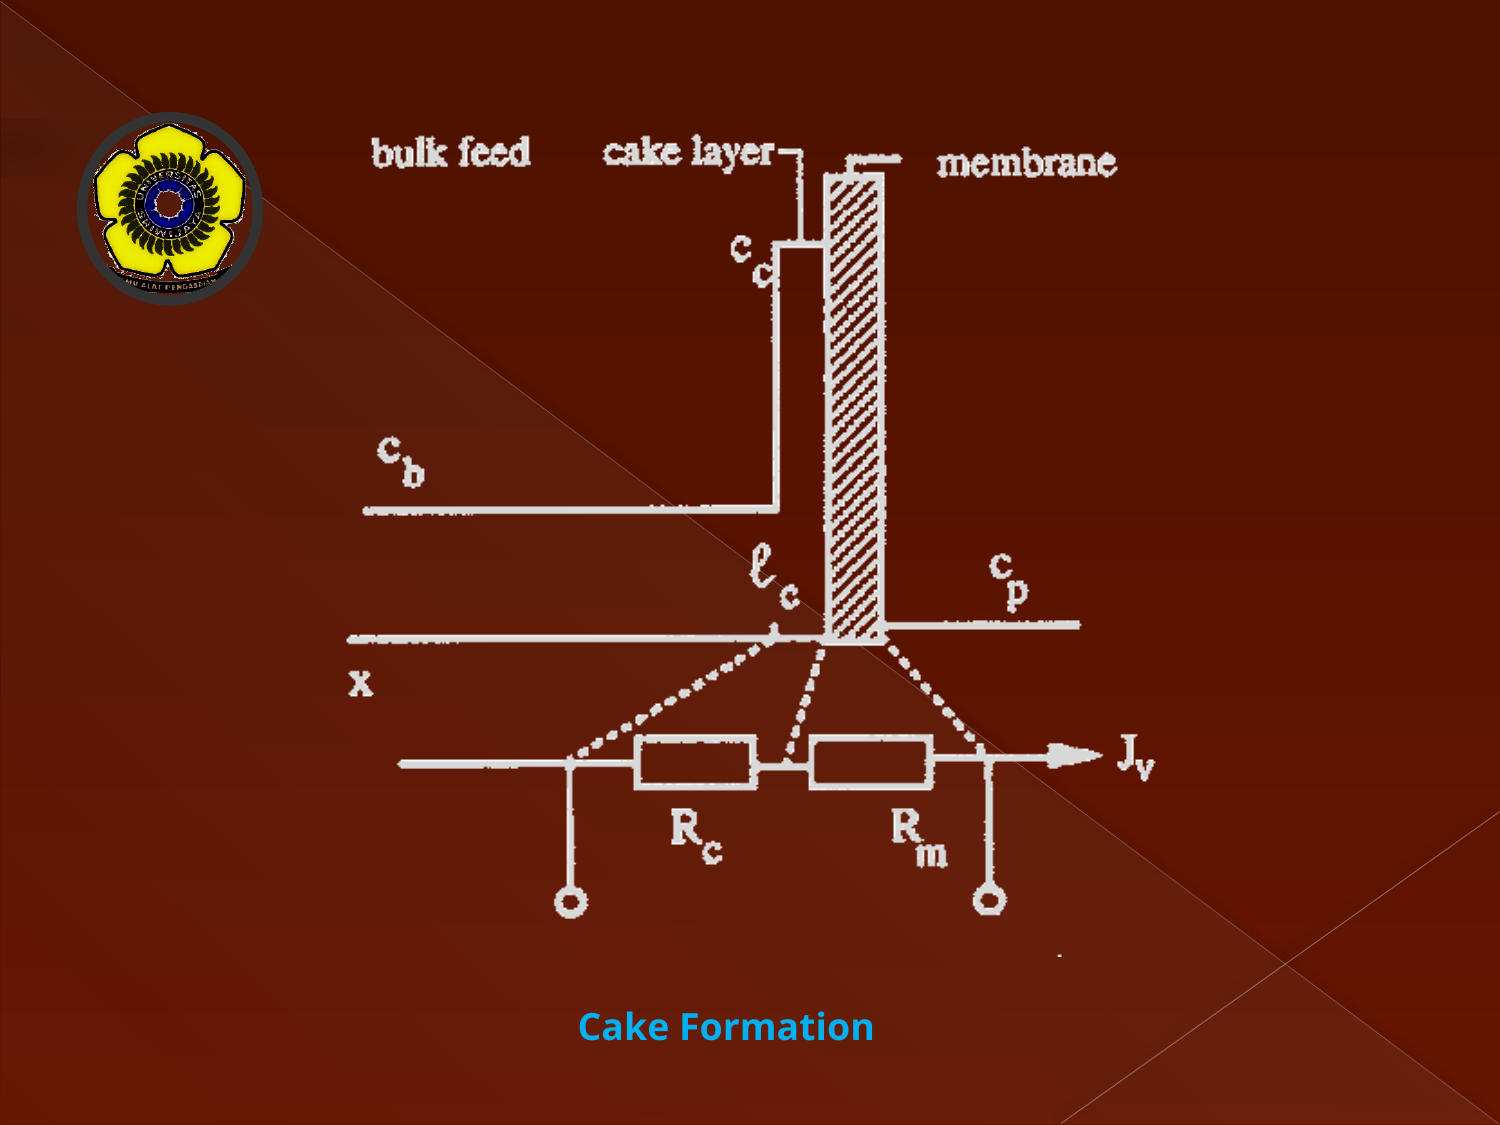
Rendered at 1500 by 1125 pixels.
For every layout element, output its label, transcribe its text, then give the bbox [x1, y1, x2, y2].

picture [161, 46, 1377, 957]
text_box Cake Formation [281, 996, 1172, 1056]
